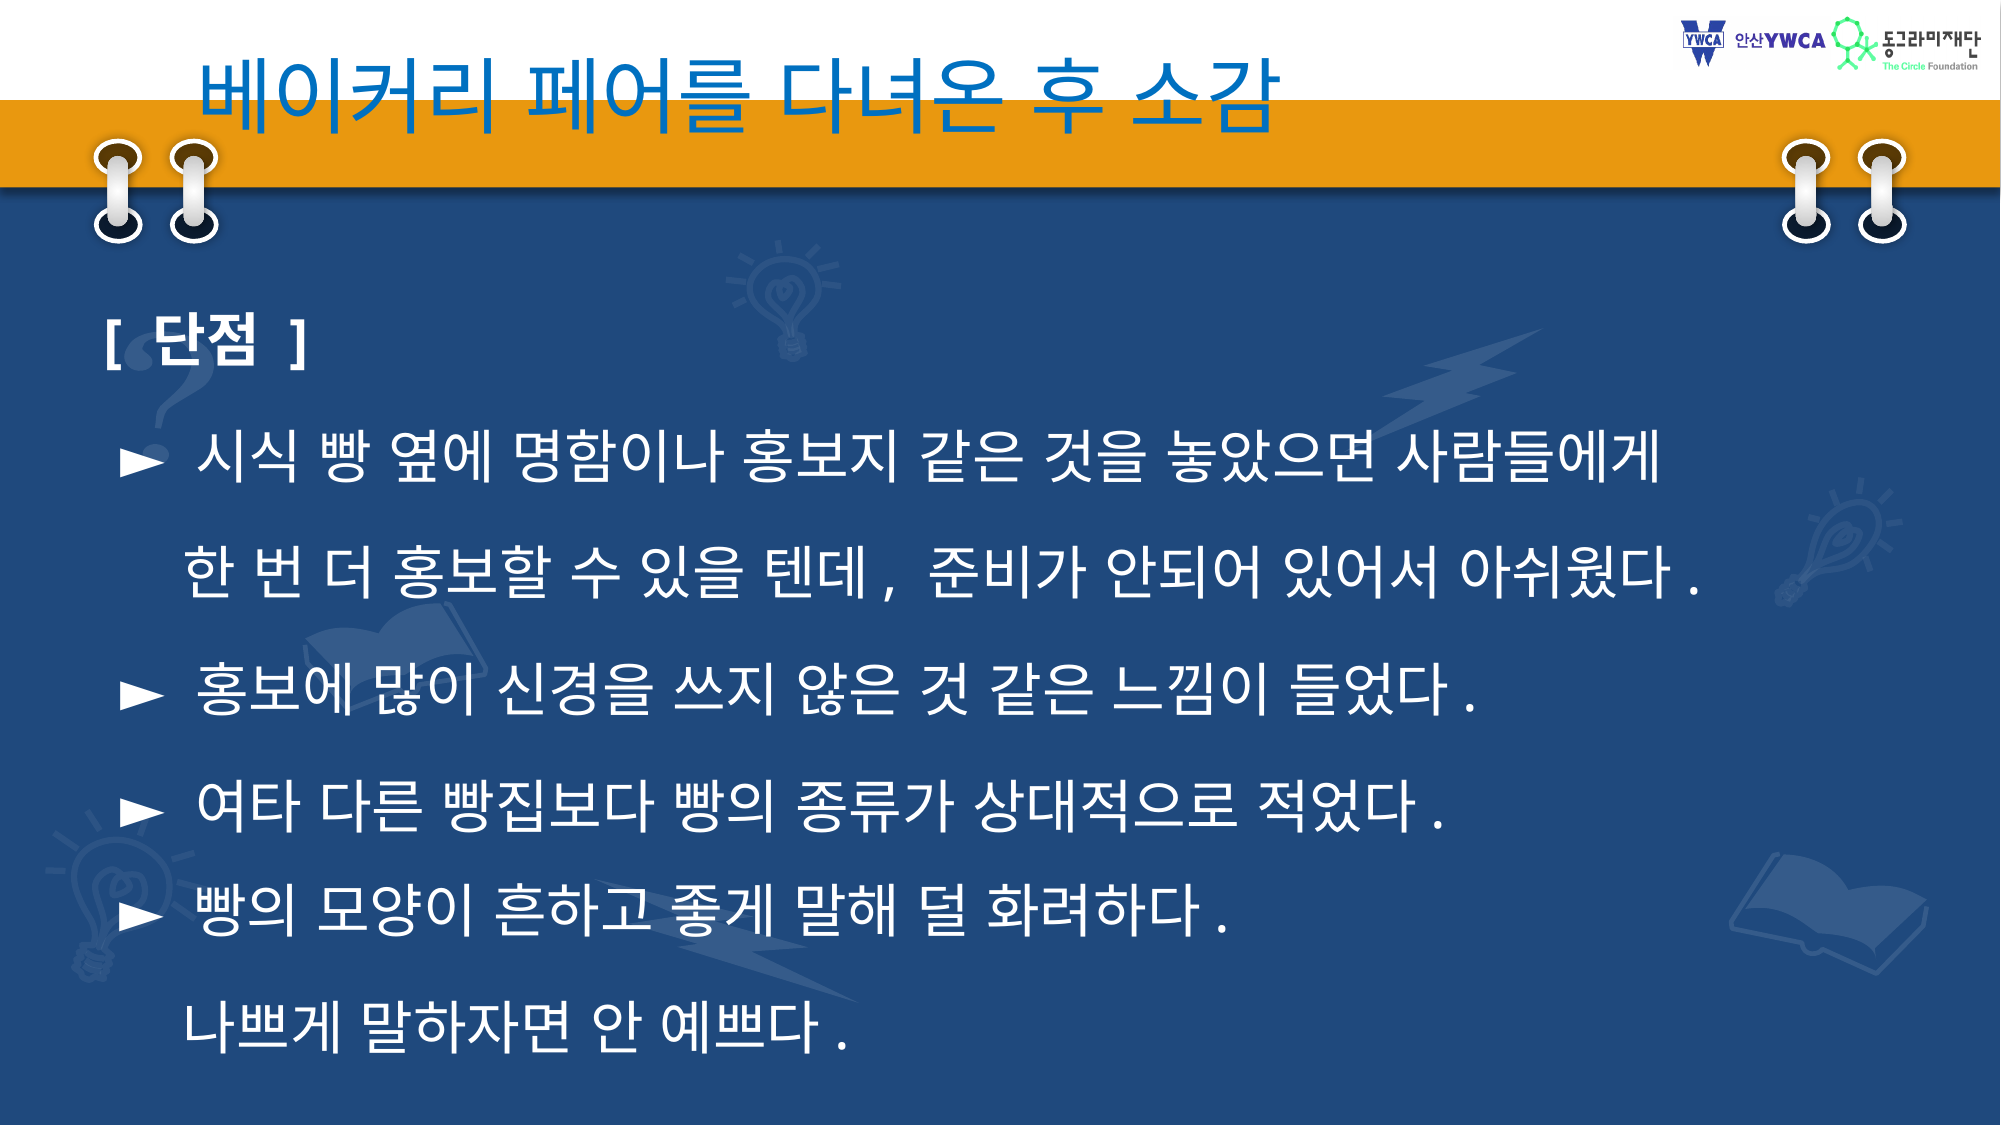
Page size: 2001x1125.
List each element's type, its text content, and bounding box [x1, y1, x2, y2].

title 베이커리 페어를 다녀온 후 소감 [0, 0, 1480, 188]
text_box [1673, 16, 1981, 70]
text_box [1480, 0, 2000, 100]
list [ 단점 ] ► 시식 빵 옆에 명함이나 홍보지 같은 것을 놓았으면 사람들에게 한 번 더 홍보할 수 있을 텐데, 준비가 안되어 있어서 아쉬웠다. ► 홍보에 많이 신경을 쓰지 않은 것 같은 느낌이 들었다. ► 여타 다른 빵집보다 빵의 종류가 상대적으로 적었다. ► 빵의 모양이 흔하고 좋게 말해 덜 화려하다. 나쁘게 말하자면 안 예쁘다. [88, 260, 1854, 1102]
